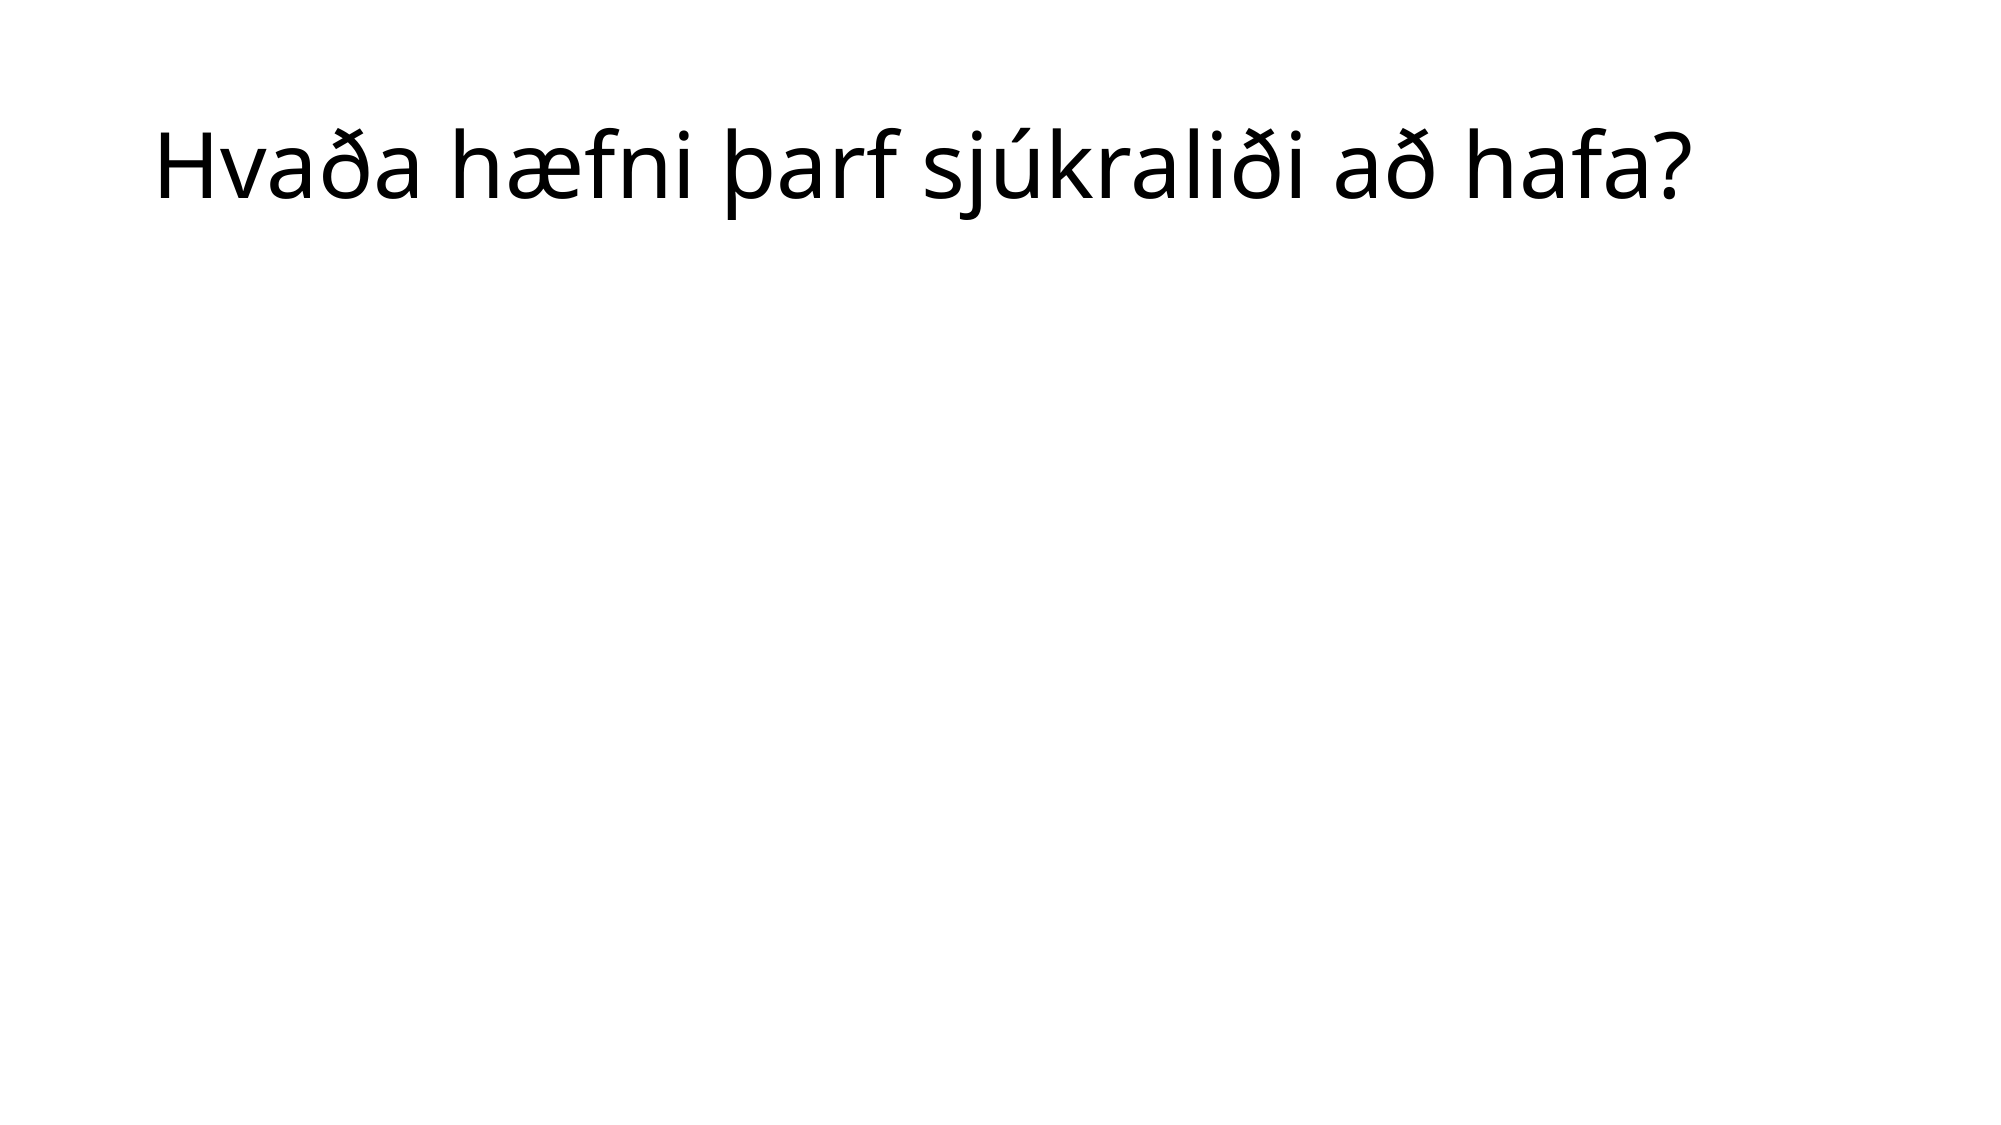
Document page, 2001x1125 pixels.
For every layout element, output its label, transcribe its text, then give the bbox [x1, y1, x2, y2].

title Hvaða hæfni þarf sjúkraliði að hafa? [137, 59, 1863, 278]
